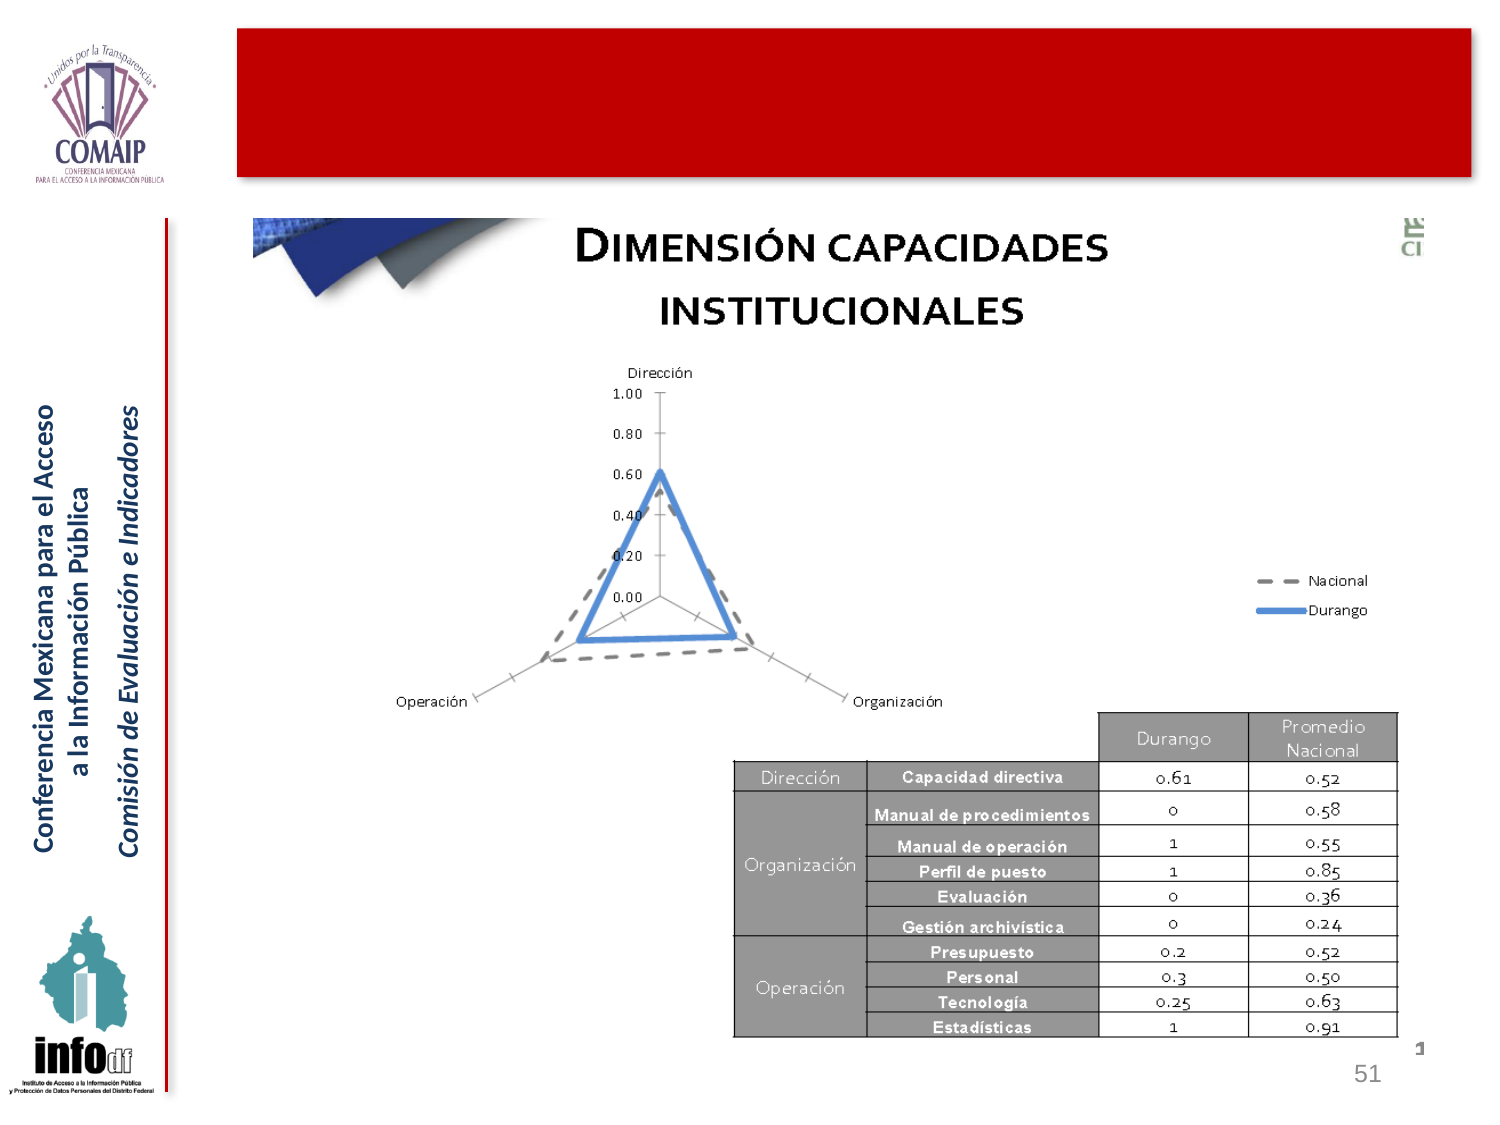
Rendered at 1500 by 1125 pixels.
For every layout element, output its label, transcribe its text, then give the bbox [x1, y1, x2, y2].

picture [1, 910, 160, 1097]
text_box 51 [1059, 1055, 1397, 1103]
picture [36, 44, 164, 183]
picture [253, 218, 1424, 1055]
